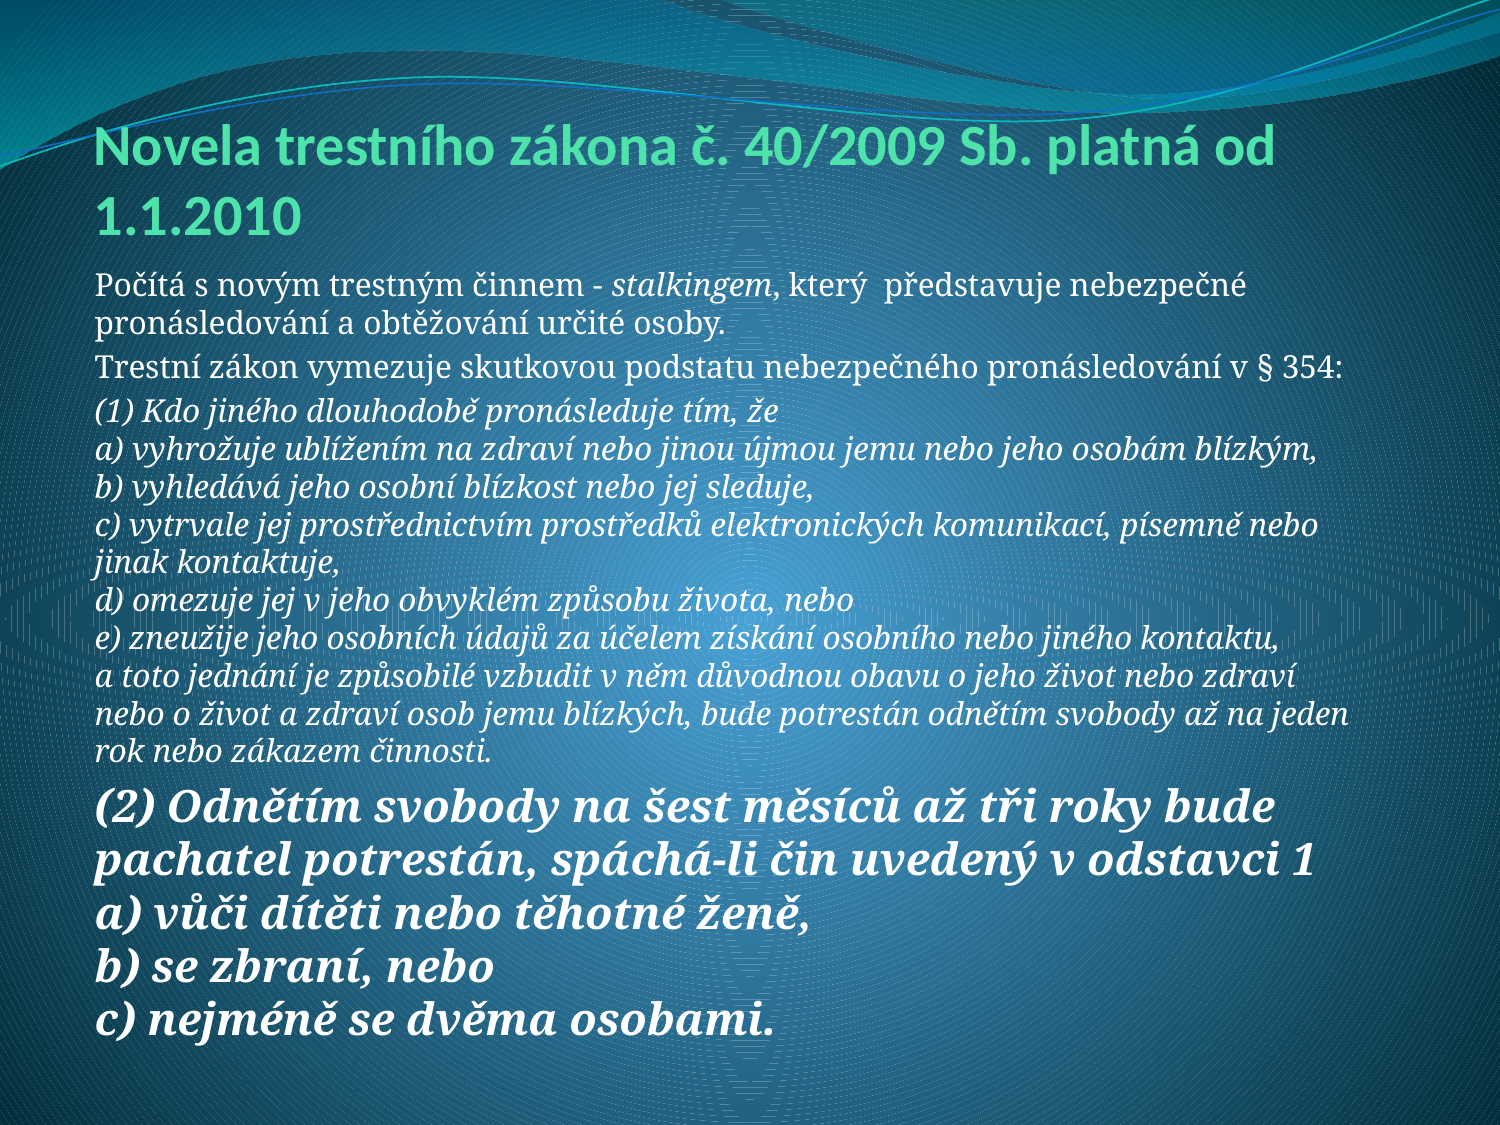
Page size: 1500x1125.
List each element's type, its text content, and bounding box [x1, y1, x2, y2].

list Počítá s novým trestným činnem - stalkingem, který představuje nebezpečné pronásledování a obtěžování určité osoby. Trestní zákon vymezuje skutkovou podstatu nebezpečného pronásledování v § 354: (1) Kdo jiného dlouhodobě pronásleduje tím, že a) vyhrožuje ublížením na zdraví nebo jinou újmou jemu nebo jeho osobám blízkým, b) vyhledává jeho osobní blízkost nebo jej sleduje, c) vytrvale jej prostřednictvím prostředků elektronických komunikací, písemně nebo jinak kontaktuje, d) omezuje jej v jeho obvyklém způsobu života, nebo e) zneužije jeho osobních údajů za účelem získání osobního nebo jiného kontaktu, a toto jednání je způsobilé vzbudit v něm důvodnou obavu o jeho život nebo zdraví nebo o život a zdraví osob jemu blízkých, bude potrestán odnětím svobody až na jeden rok nebo zákazem činnosti. (2) Odnětím svobody na šest měsíců až tři roky bude pachatel potrestán, spáchá-li čin uvedený v odstavci 1 a) vůči dítěti nebo těhotné ženě, b) se zbraní, nebo c) nejméně se dvěma osobami. [86, 257, 1362, 1067]
title Novela trestního zákona č. 40/2009 Sb. platná od 1.1.2010 [93, 23, 1369, 247]
